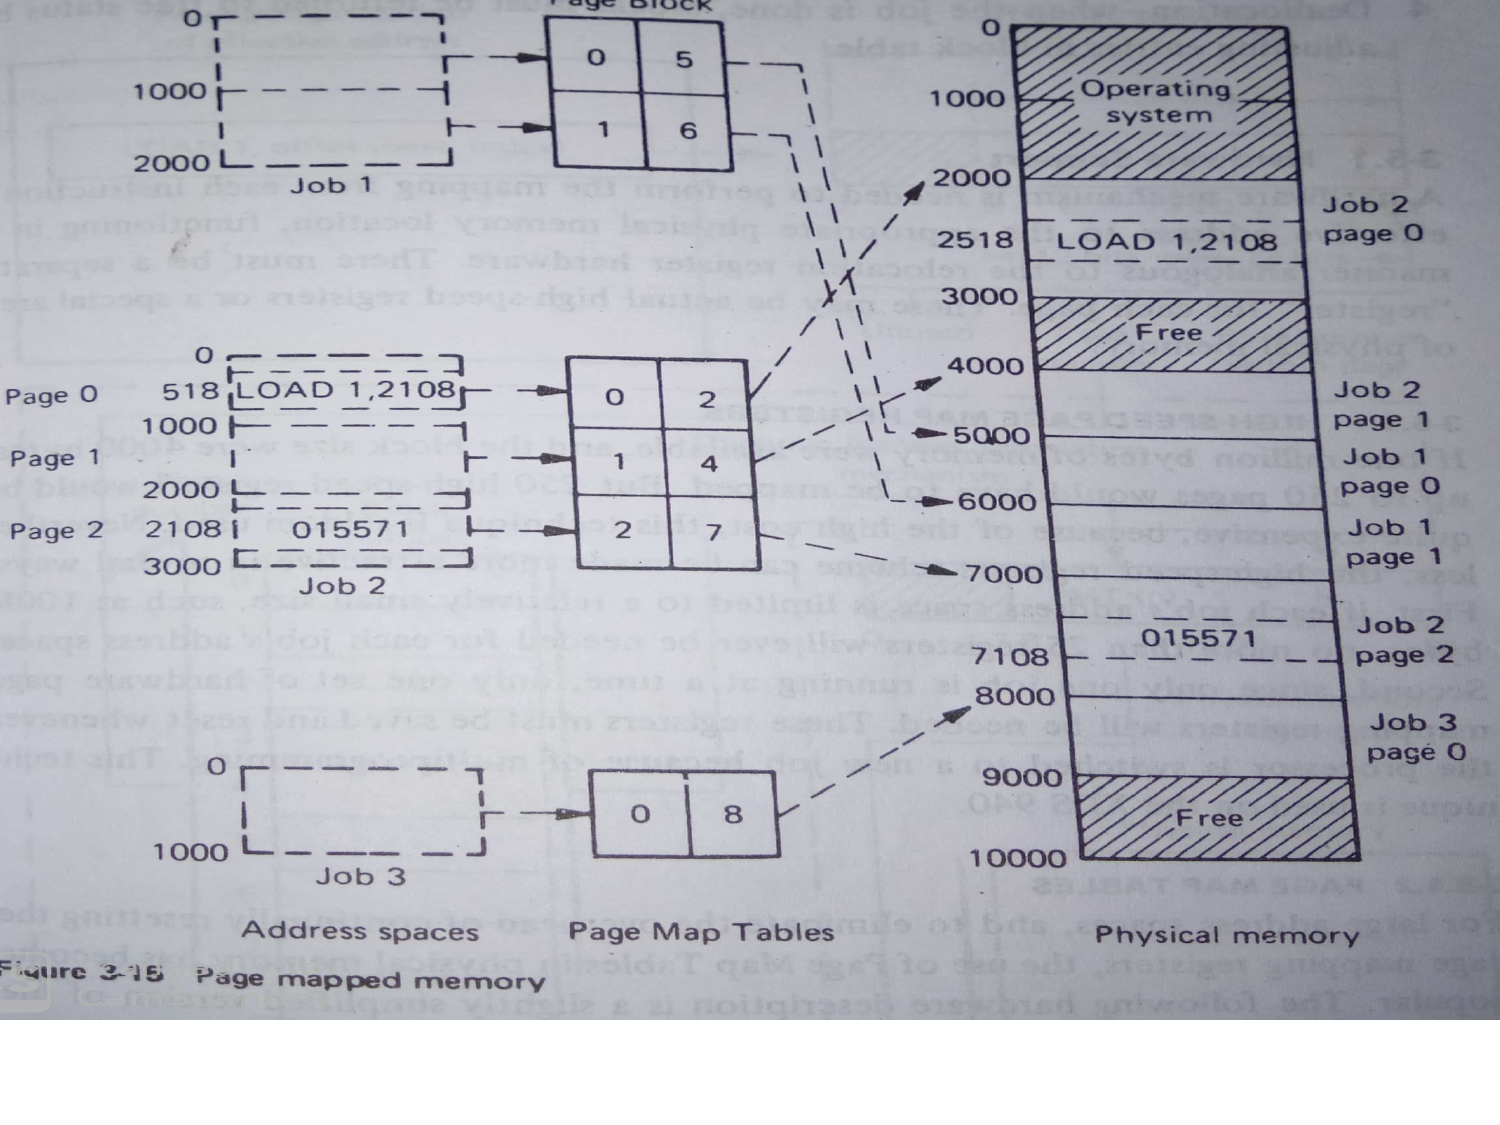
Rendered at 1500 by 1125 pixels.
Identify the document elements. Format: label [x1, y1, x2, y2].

list [0, 0, 1500, 1020]
